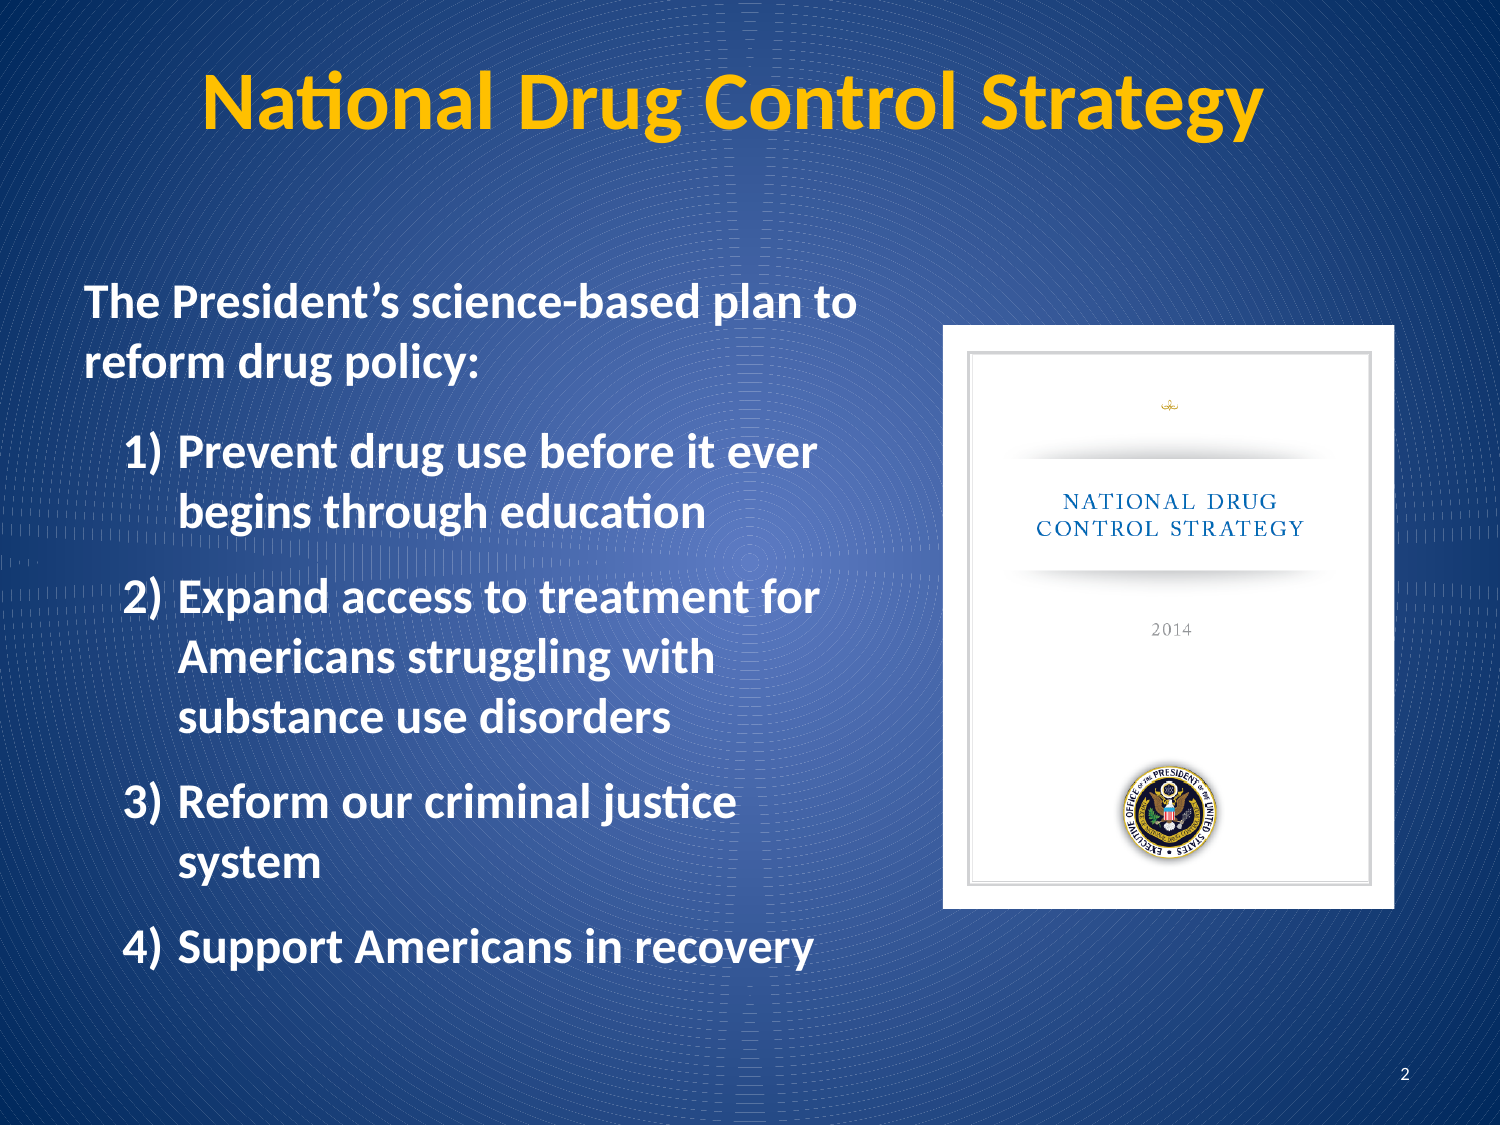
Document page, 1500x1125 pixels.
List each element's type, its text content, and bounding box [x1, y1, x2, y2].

title National Drug Control Strategy [116, 32, 1350, 154]
list The President’s science-based plan to reform drug policy: Prevent drug use before it ever begins through education Expand access to treatment for Americans struggling with substance use disorders Reform our criminal justice system Support Americans in recovery [68, 261, 903, 972]
slide_number 2 [1074, 1042, 1425, 1103]
picture [942, 325, 1395, 910]
